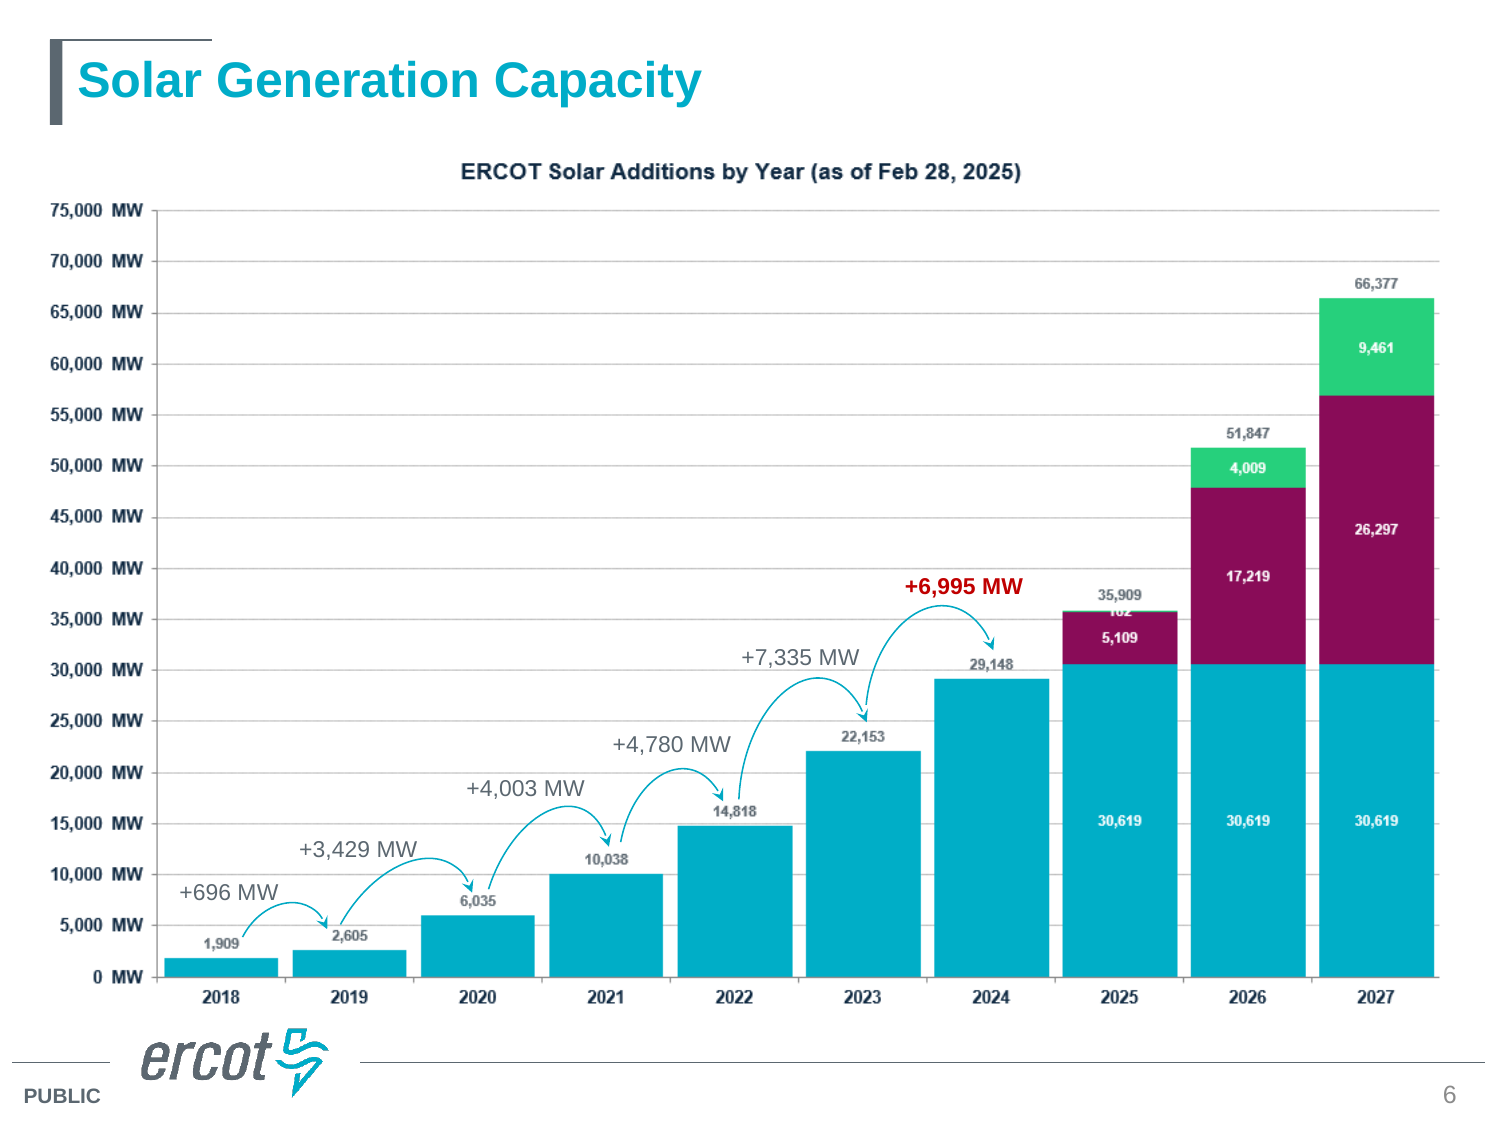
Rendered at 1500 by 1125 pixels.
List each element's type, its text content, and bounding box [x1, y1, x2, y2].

picture [43, 154, 1457, 1018]
picture [137, 1024, 332, 1100]
title Solar Generation Capacity [62, 39, 1450, 128]
slide_number 6 [1412, 1076, 1488, 1112]
